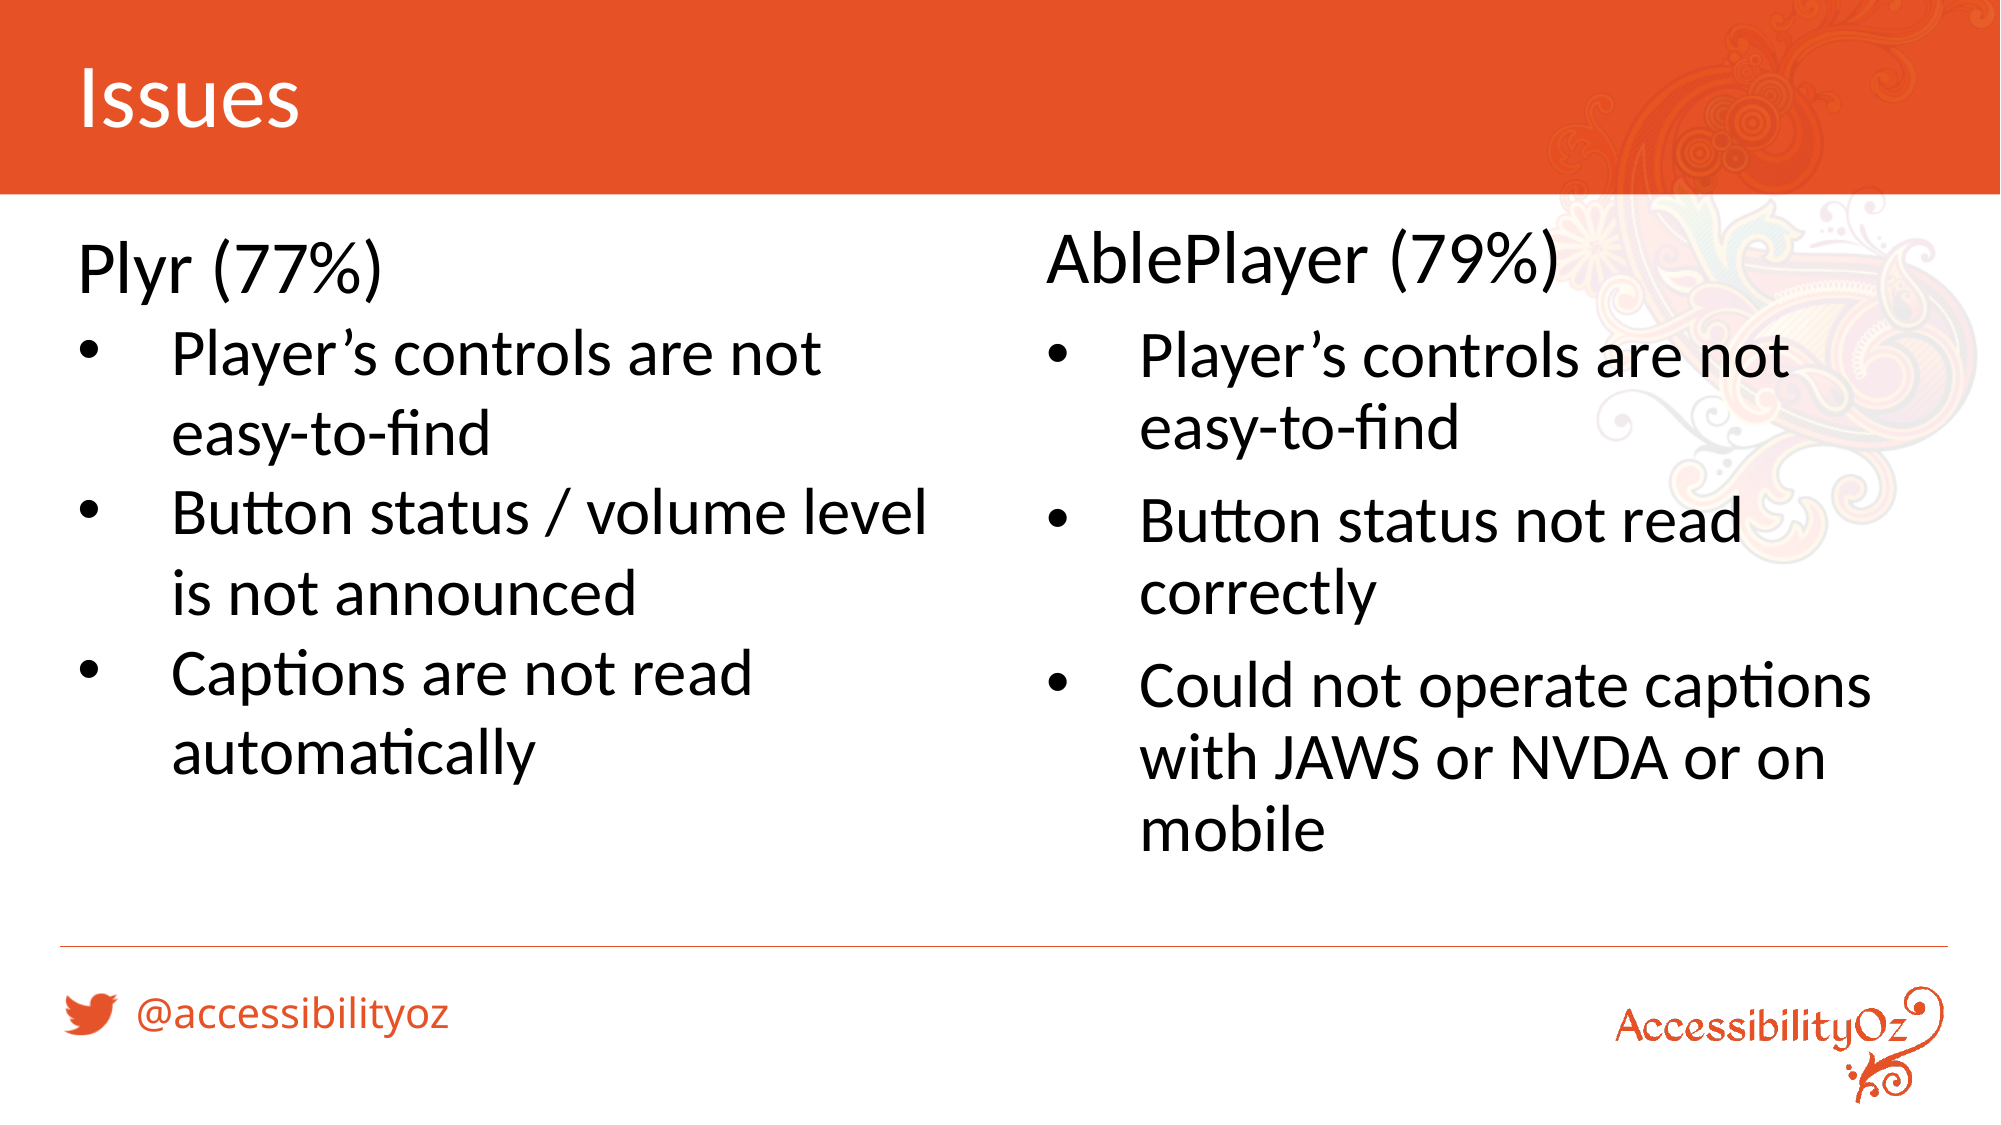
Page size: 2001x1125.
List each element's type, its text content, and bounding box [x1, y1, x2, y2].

subtitle Plyr (77%) Player’s controls are not easy-to-find Button status / volume level is not announced Captions are not read automatically [62, 211, 972, 904]
picture [1582, 946, 1976, 1125]
list AblePlayer (79%) Player’s controls are not easy-to-find Button status not read correctly Could not operate captions with JAWS or NVDA or on mobile [1031, 211, 1944, 904]
title Issues [62, 35, 1944, 155]
picture [60, 981, 122, 1043]
